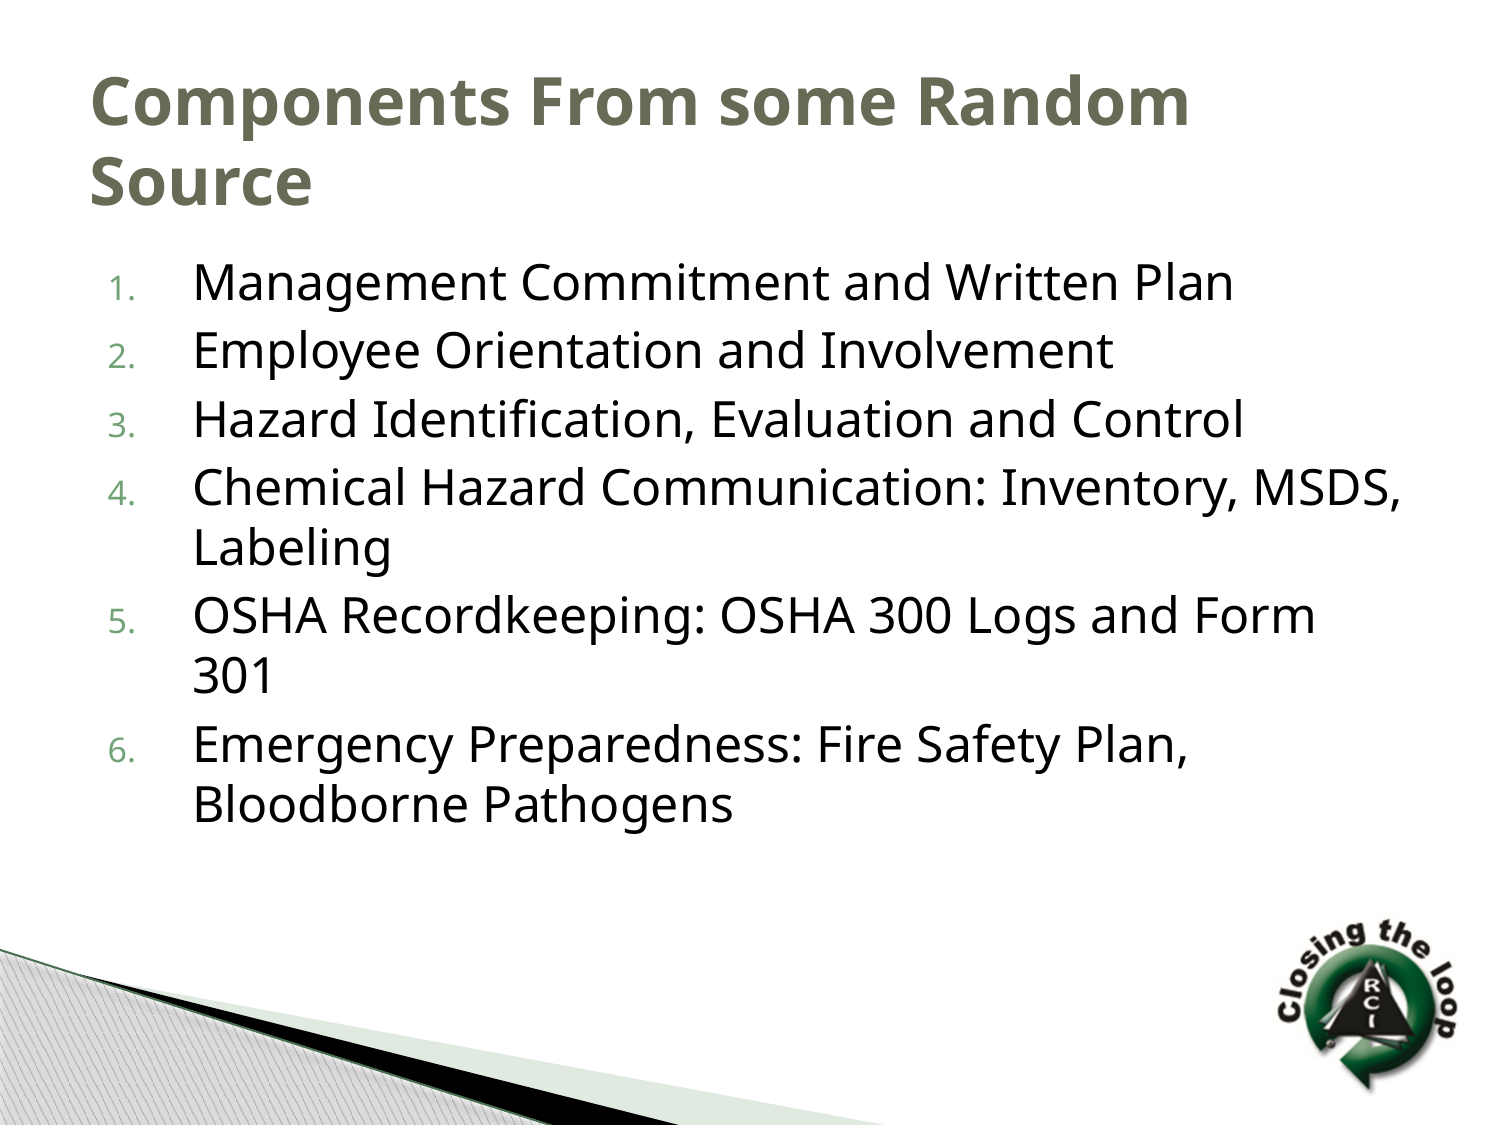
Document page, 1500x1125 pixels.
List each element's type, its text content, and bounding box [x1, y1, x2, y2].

title Components From some Random Source [75, 45, 1425, 233]
picture [1262, 910, 1477, 1125]
list Management Commitment and Written Plan Employee Orientation and Involvement Hazard Identification, Evaluation and Control Chemical Hazard Communication: Inventory, MSDS, Labeling OSHA Recordkeeping: OSHA 300 Logs and Form 301 Emergency Preparedness: Fire Safety Plan, Bloodborne Pathogens [75, 243, 1425, 986]
